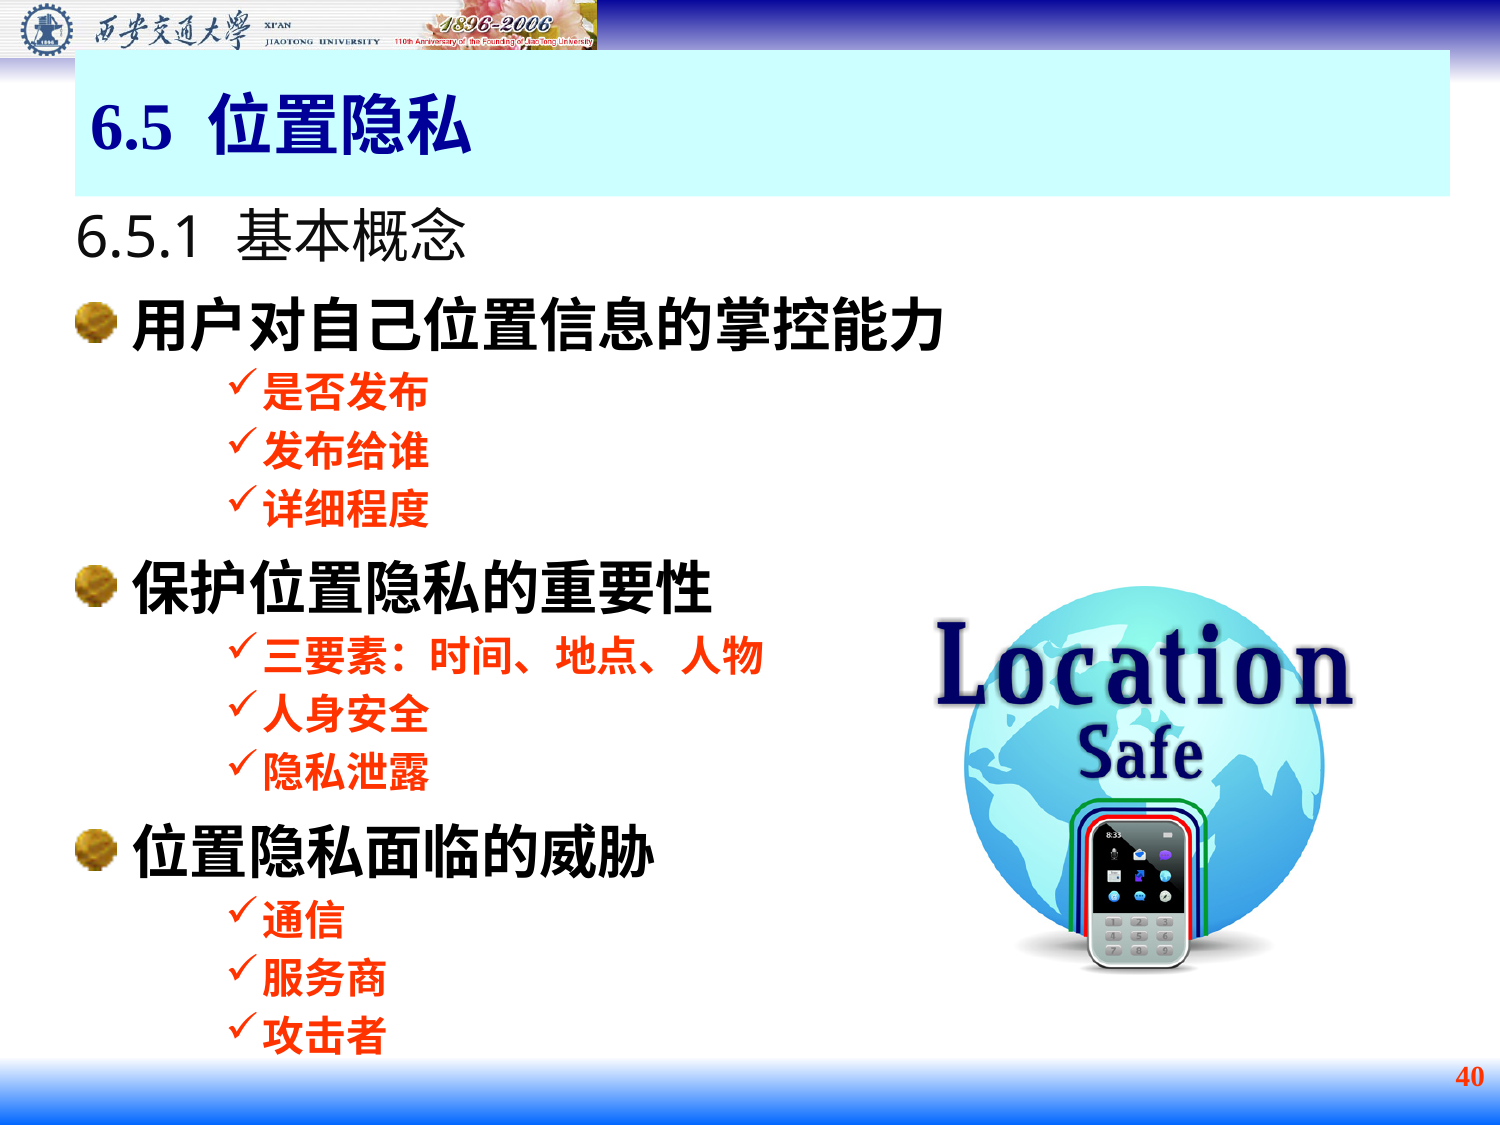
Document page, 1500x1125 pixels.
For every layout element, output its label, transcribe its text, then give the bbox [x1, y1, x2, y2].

picture [75, 829, 117, 871]
text_box 6.5.1 基本概念 用户对自己位置信息的掌控能力 是否发布 发布给谁 详细程度 保护位置隐私的重要性 三要素：时间、地点、人物 人身安全 隐私泄露 位置隐私面临的威胁 通信 服务商 攻击者 [60, 184, 1455, 1088]
picture [75, 565, 117, 607]
title 6.5 位置隐私 [75, 50, 1450, 184]
picture [75, 302, 117, 343]
picture [926, 585, 1358, 975]
text_box 40 [1057, 1049, 1500, 1125]
picture [0, 0, 597, 58]
